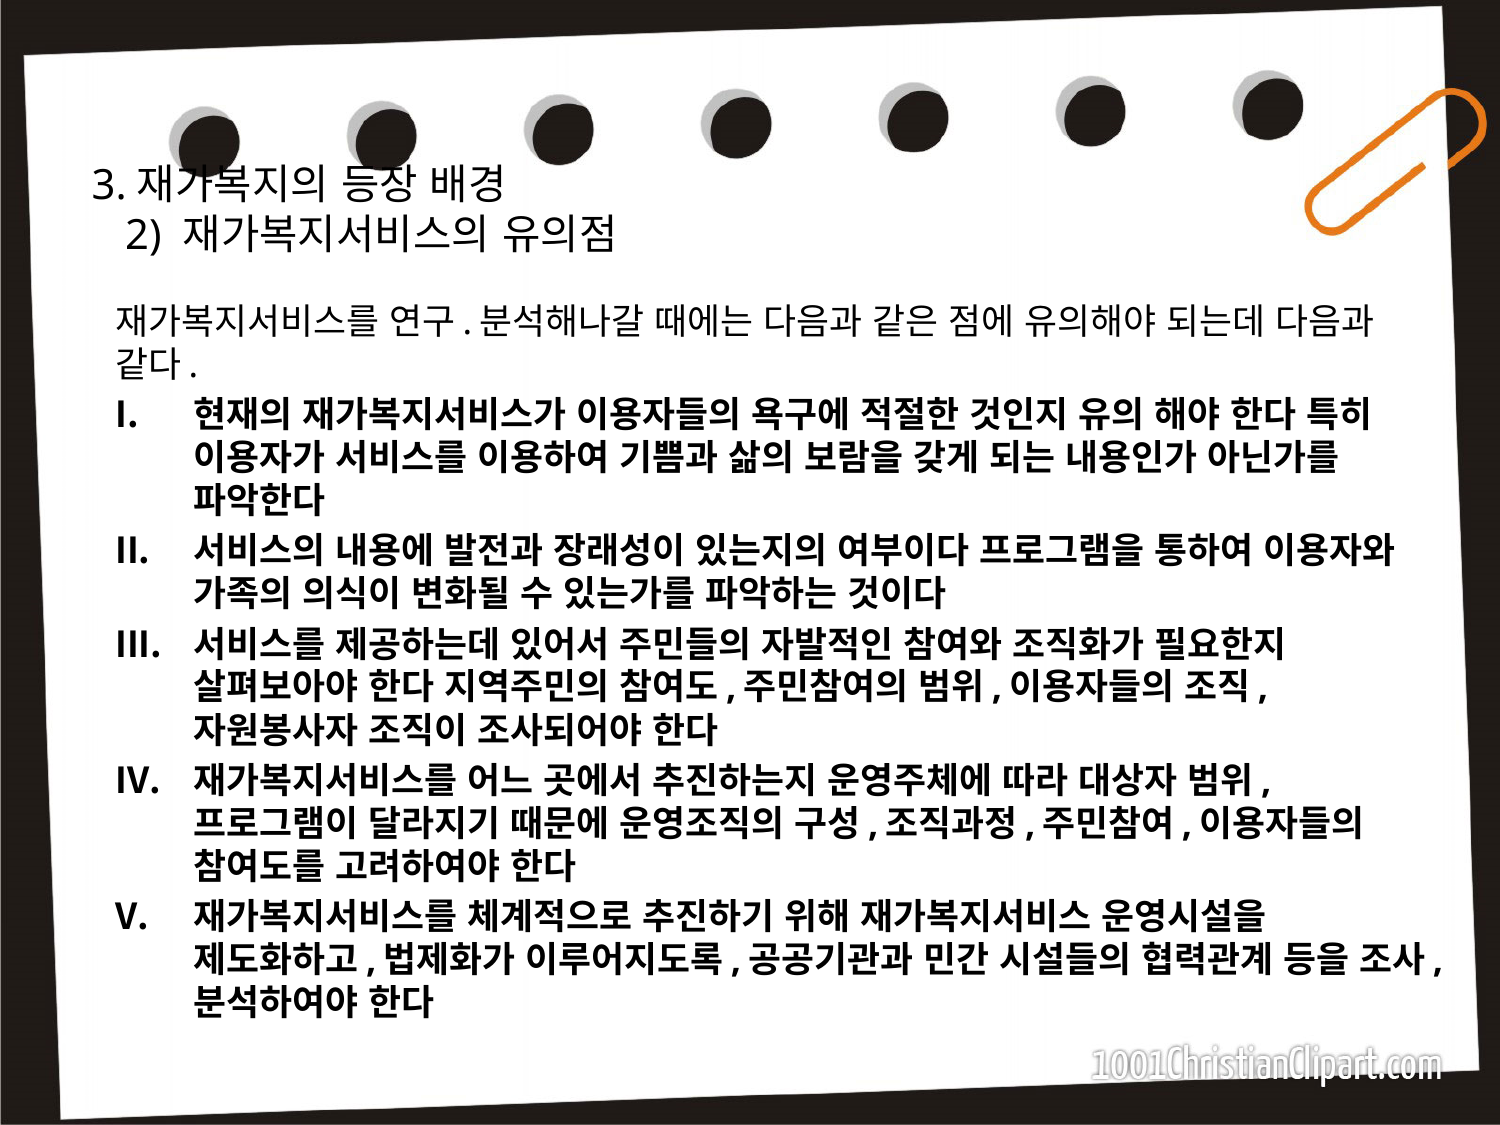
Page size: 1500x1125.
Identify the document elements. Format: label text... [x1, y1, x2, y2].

list 재가복지서비스를 연구.분석해나갈 때에는 다음과 같은 점에 유의해야 되는데 다음과 같다. 현재의 재가복지서비스가 이용자들의 욕구에 적절한 것인지 유의 해야 한다 특히 이용자가 서비스를 이용하여 기쁨과 삶의 보람을 갖게 되는 내용인가 아닌가를 파악한다 서비스의 내용에 발전과 장래성이 있는지의 여부이다 프로그램을 통하여 이용자와 가족의 의식이 변화될 수 있는가를 파악하는 것이다 서비스를 제공하는데 있어서 주민들의 자발적인 참여와 조직화가 필요한지 살펴보아야 한다 지역주민의 참여도,주민참여의 범위,이용자들의 조직,자원봉사자 조직이 조사되어야 한다 재가복지서비스를 어느 곳에서 추진하는지 운영주체에 따라 대상자 범위,프로그램이 달라지기 때문에 운영조직의 구성,조직과정,주민참여,이용자들의 참여도를 고려하여야 한다 재가복지서비스를 체계적으로 추진하기 위해 재가복지서비스 운영시설을 제도화하고,법제화가 이루어지도록,공공기관과 민간 시설들의 협력관계 등을 조사,분석하여야 한다 [100, 290, 1451, 1034]
title 3.재가복지의 등장 배경 2) 재가복지서비스의 유의점 [76, 137, 1427, 279]
picture [0, 0, 1500, 1125]
